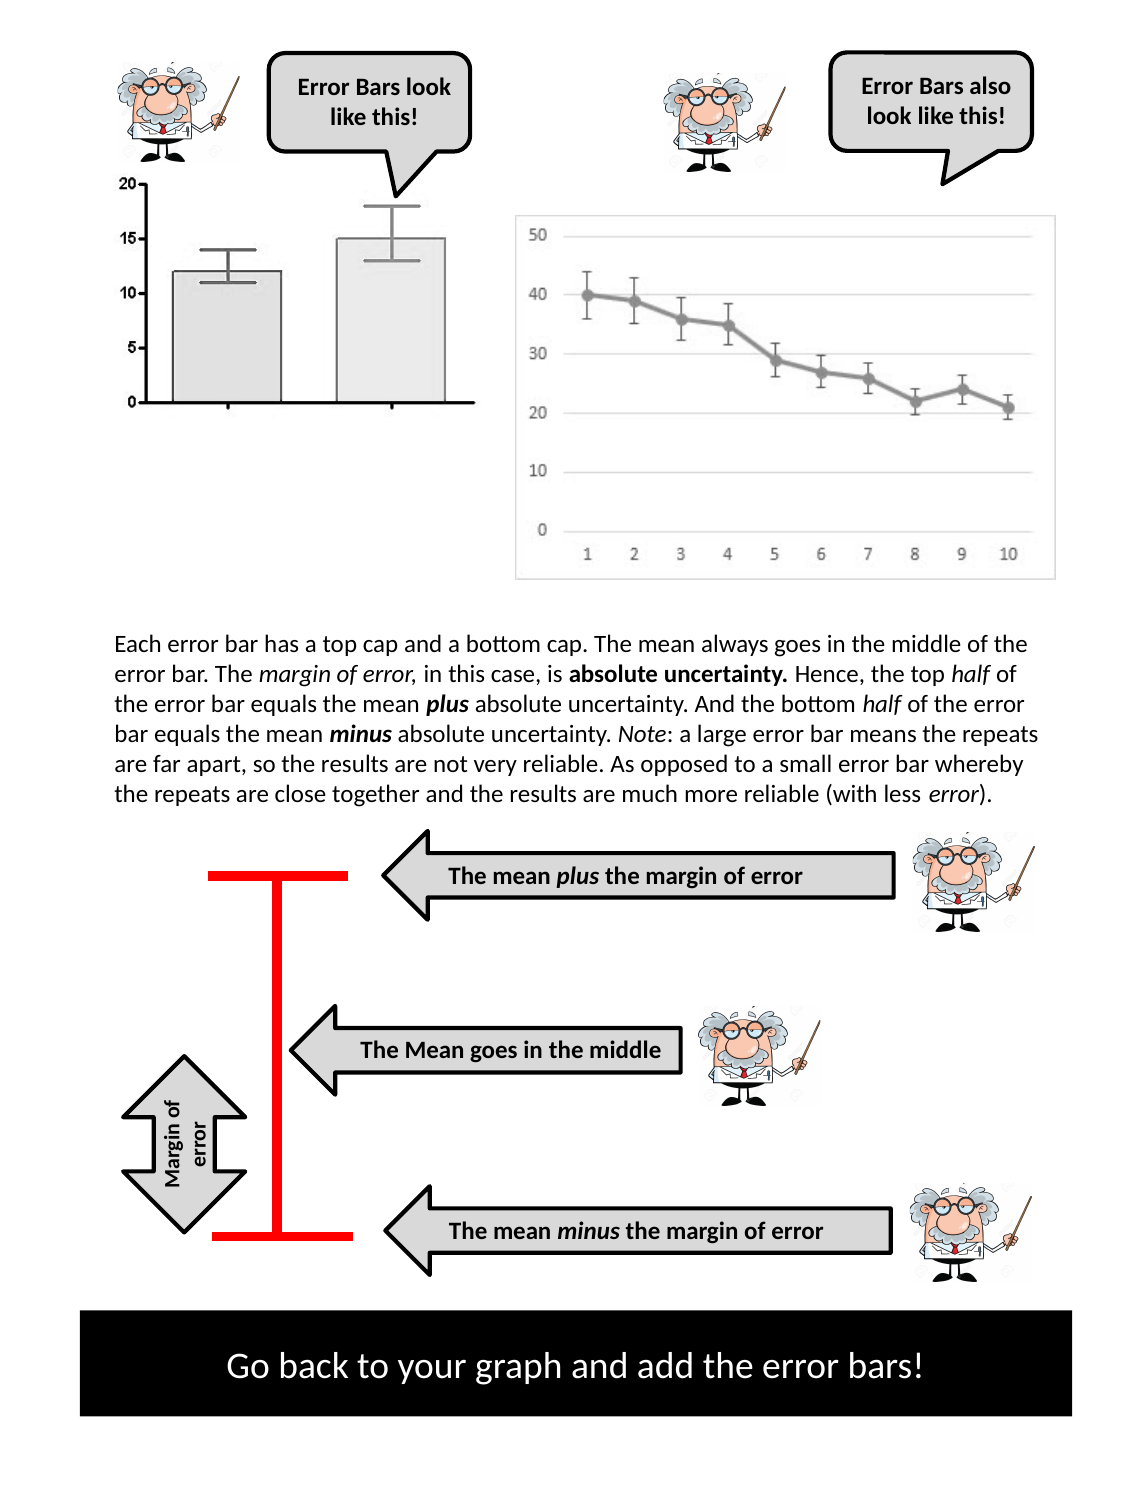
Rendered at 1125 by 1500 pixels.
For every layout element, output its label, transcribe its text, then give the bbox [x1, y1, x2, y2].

text_box [158, 1210, 210, 1235]
text_box [159, 1054, 210, 1078]
picture [909, 1182, 1033, 1282]
text_box [218, 1169, 248, 1202]
text_box Error Bars look like this! [278, 62, 471, 137]
text_box Margin of error [150, 1078, 218, 1210]
text_box [218, 1086, 248, 1120]
picture [912, 832, 1036, 932]
picture [697, 1006, 821, 1106]
text_box [828, 50, 1035, 187]
text_box [121, 1169, 150, 1202]
text_box The mean minus the margin of error [434, 1207, 904, 1252]
text_box [288, 1003, 683, 1097]
text_box The Mean goes in the middle [345, 1026, 681, 1072]
picture [79, 62, 1056, 580]
text_box [383, 1184, 893, 1277]
text_box The mean plus the margin of error [433, 852, 821, 898]
text_box [121, 1087, 150, 1120]
picture [663, 73, 786, 173]
text_box Each error bar has a top cap and a bottom cap. The mean always goes in the middle of the error bar. The margin of error, in this case, is absolute uncertainty. Hence, the top half of the error bar equals the mean plus absolute uncertainty. And the bottom half of the error bar equals the mean minus absolute uncertainty. Note: a large error bar means the repeats are far apart, so the results are not very reliable. As opposed to a small error bar whereby the repeats are close together and the results are much more reliable (with less error). [99, 620, 1059, 815]
text_box [381, 828, 896, 922]
text_box Error Bars also look like this! [840, 62, 1032, 137]
text_box Go back to your graph and add the error bars! [78, 1308, 1074, 1419]
text_box [266, 50, 471, 137]
